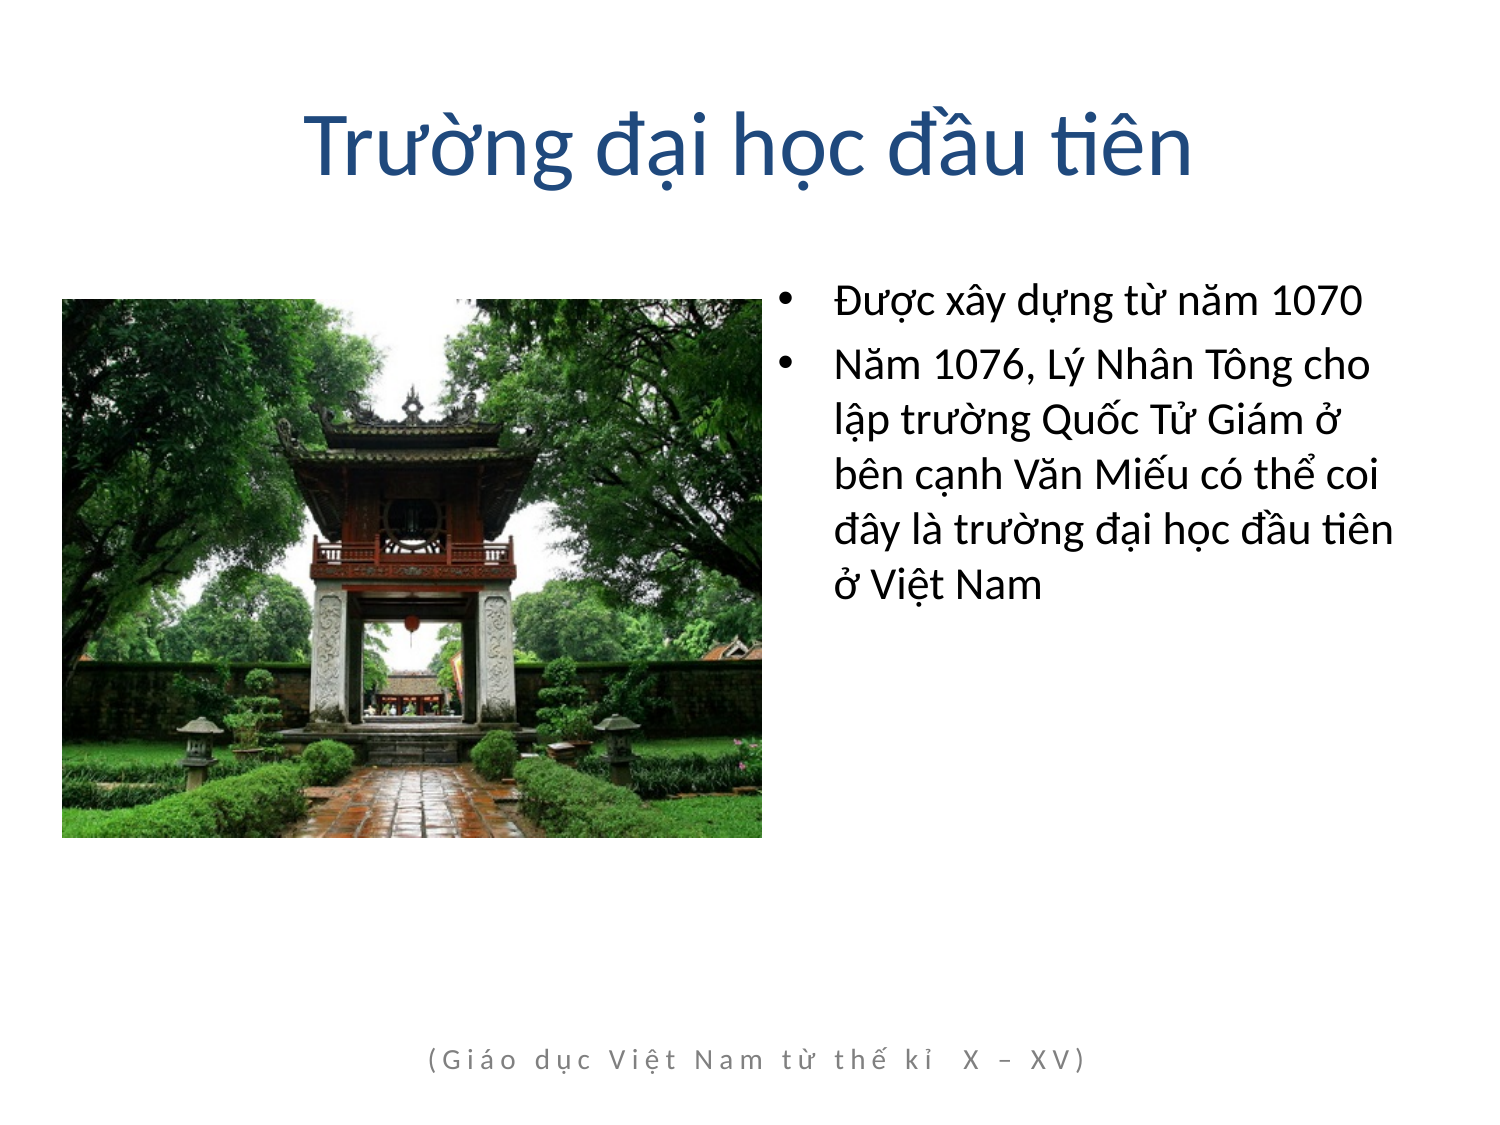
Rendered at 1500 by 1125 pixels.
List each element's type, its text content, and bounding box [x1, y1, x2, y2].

footer (Giáo dục Việt Nam từ thế kỉ X – XV) [62, 1050, 1450, 1100]
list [62, 299, 762, 838]
list Được xây dựng từ năm 1070 Năm 1076, Lý Nhân Tông cho lập trường Quốc Tử Giám ở bên cạnh Văn Miếu có thể coi đây là trường đại học đầu tiên ở Việt Nam [762, 262, 1425, 1005]
title Trường đại học đầu tiên [75, 45, 1425, 233]
